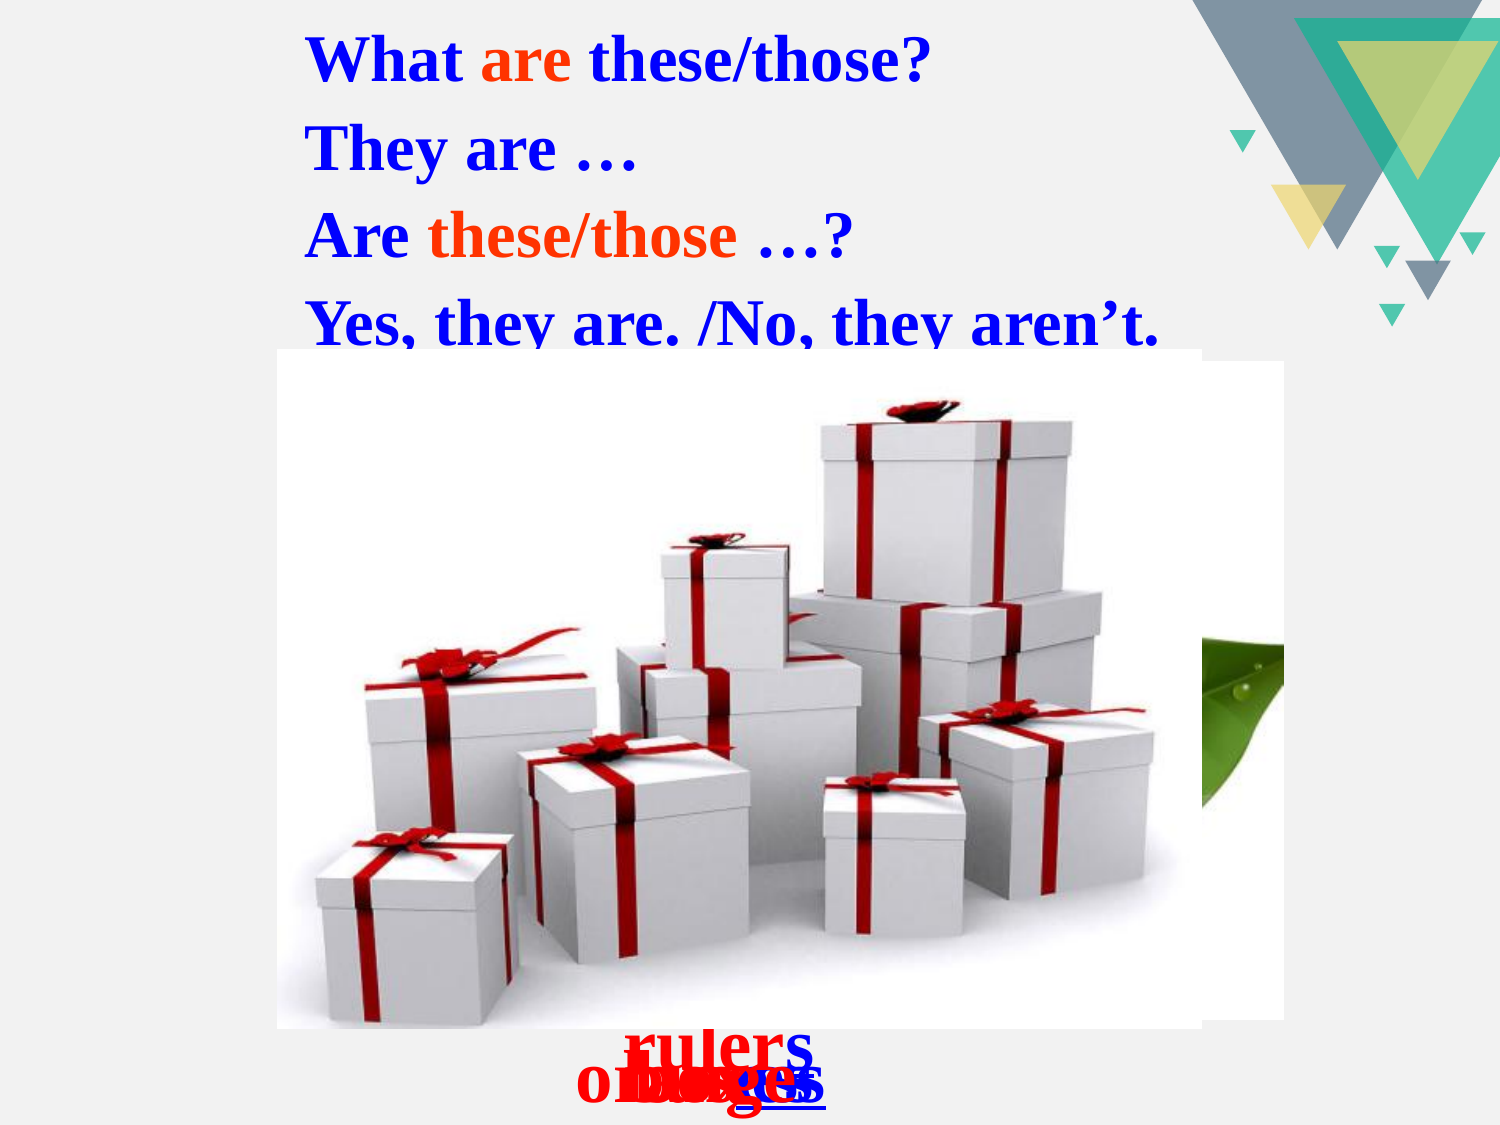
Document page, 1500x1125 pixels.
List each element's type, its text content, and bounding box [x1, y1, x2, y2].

text_box oranges [560, 1038, 975, 1125]
text_box What are these/those? They are … Are these/those …? Yes, they are. /No, they aren’t. [289, 0, 1317, 367]
picture [277, 349, 1285, 1029]
